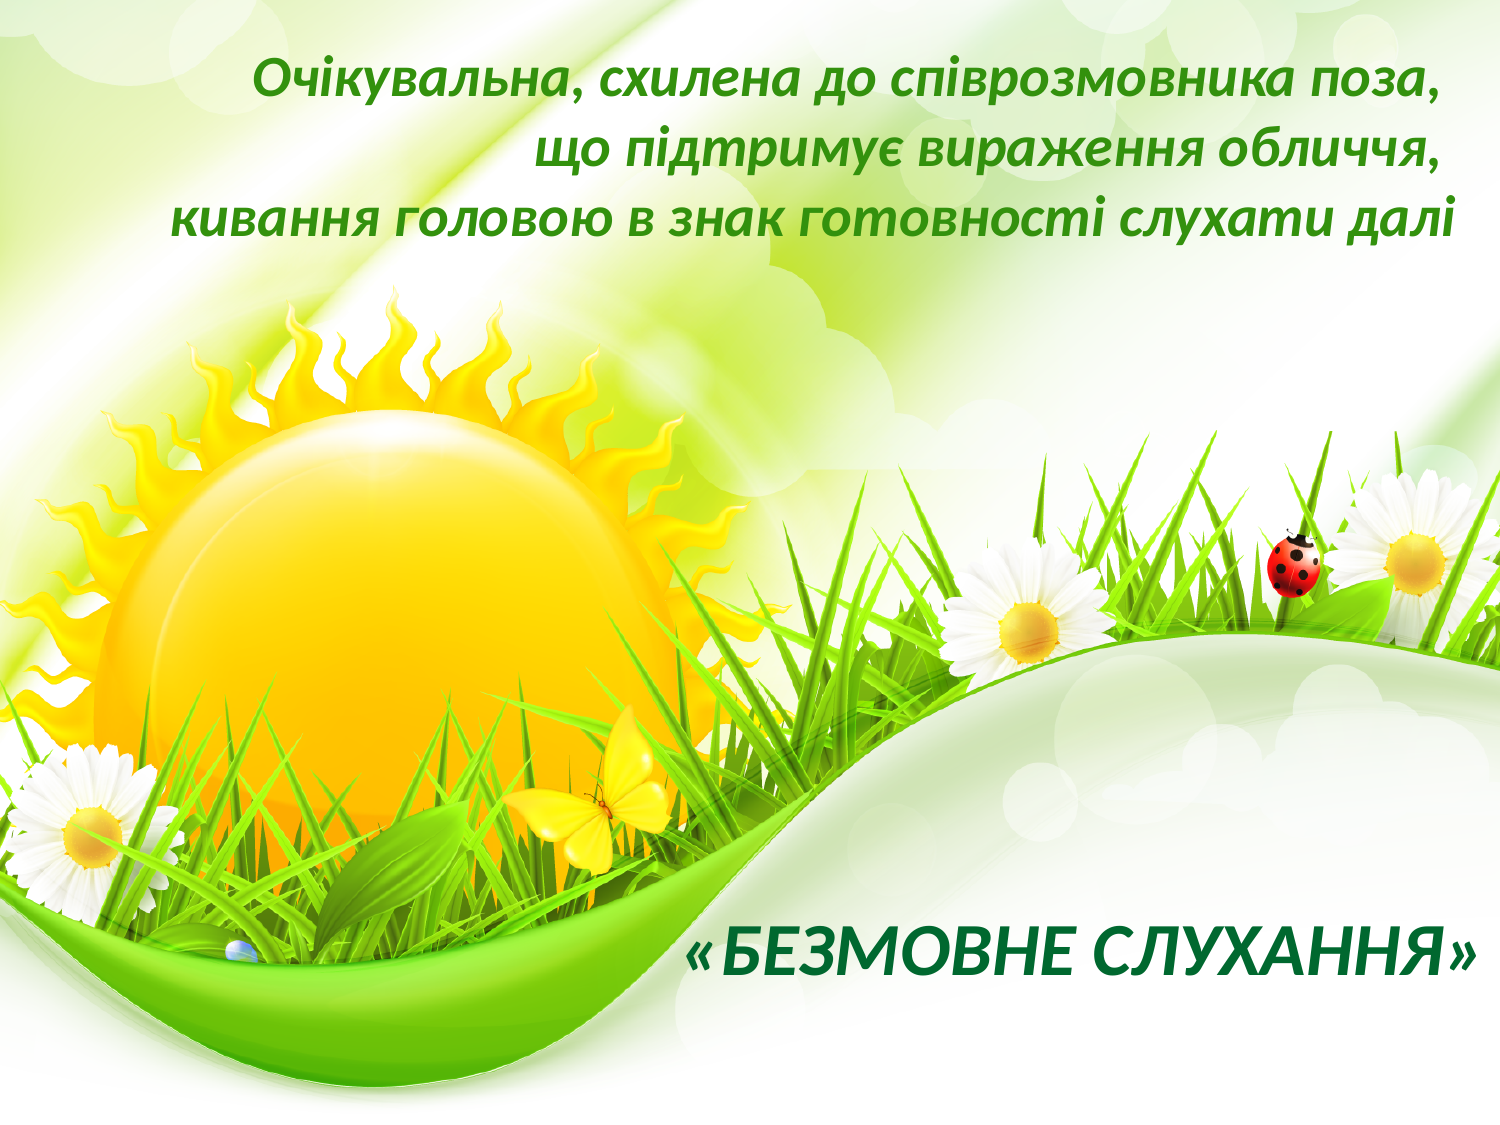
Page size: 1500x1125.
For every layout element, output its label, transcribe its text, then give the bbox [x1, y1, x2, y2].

text_box Очікувальна, схилена до співрозмовника поза, що підтримує вираження обличчя, кивання головою в знак готовності слухати далі [53, 30, 1471, 256]
text_box «БЕЗМОВНЕ СЛУХАННЯ» [661, 893, 1500, 1125]
picture [0, 0, 1500, 1125]
